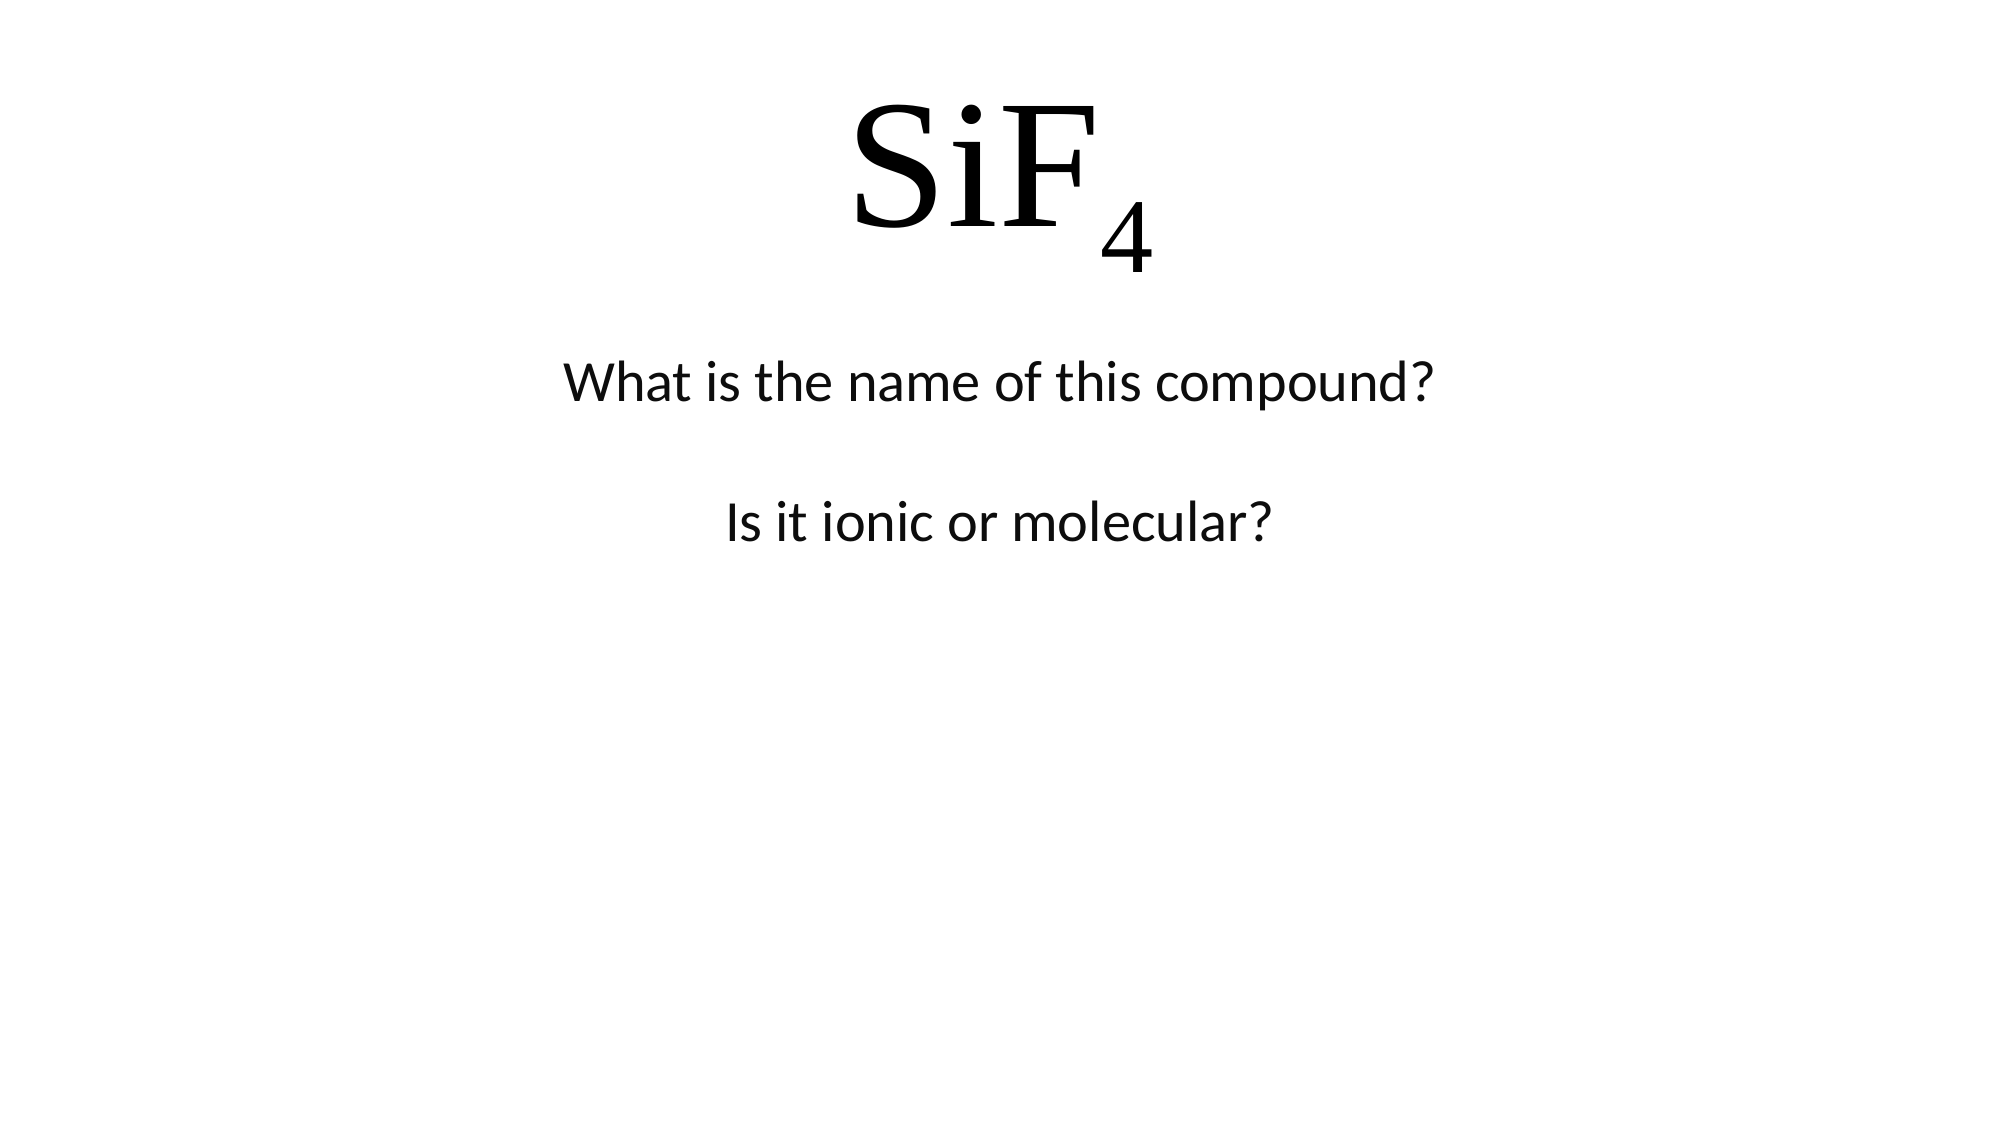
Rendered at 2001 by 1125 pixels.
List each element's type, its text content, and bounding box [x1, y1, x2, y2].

text_box What is the name of this compound? Is it ionic or molecular? [0, 336, 2000, 651]
text_box SiF4 [0, 36, 2000, 336]
